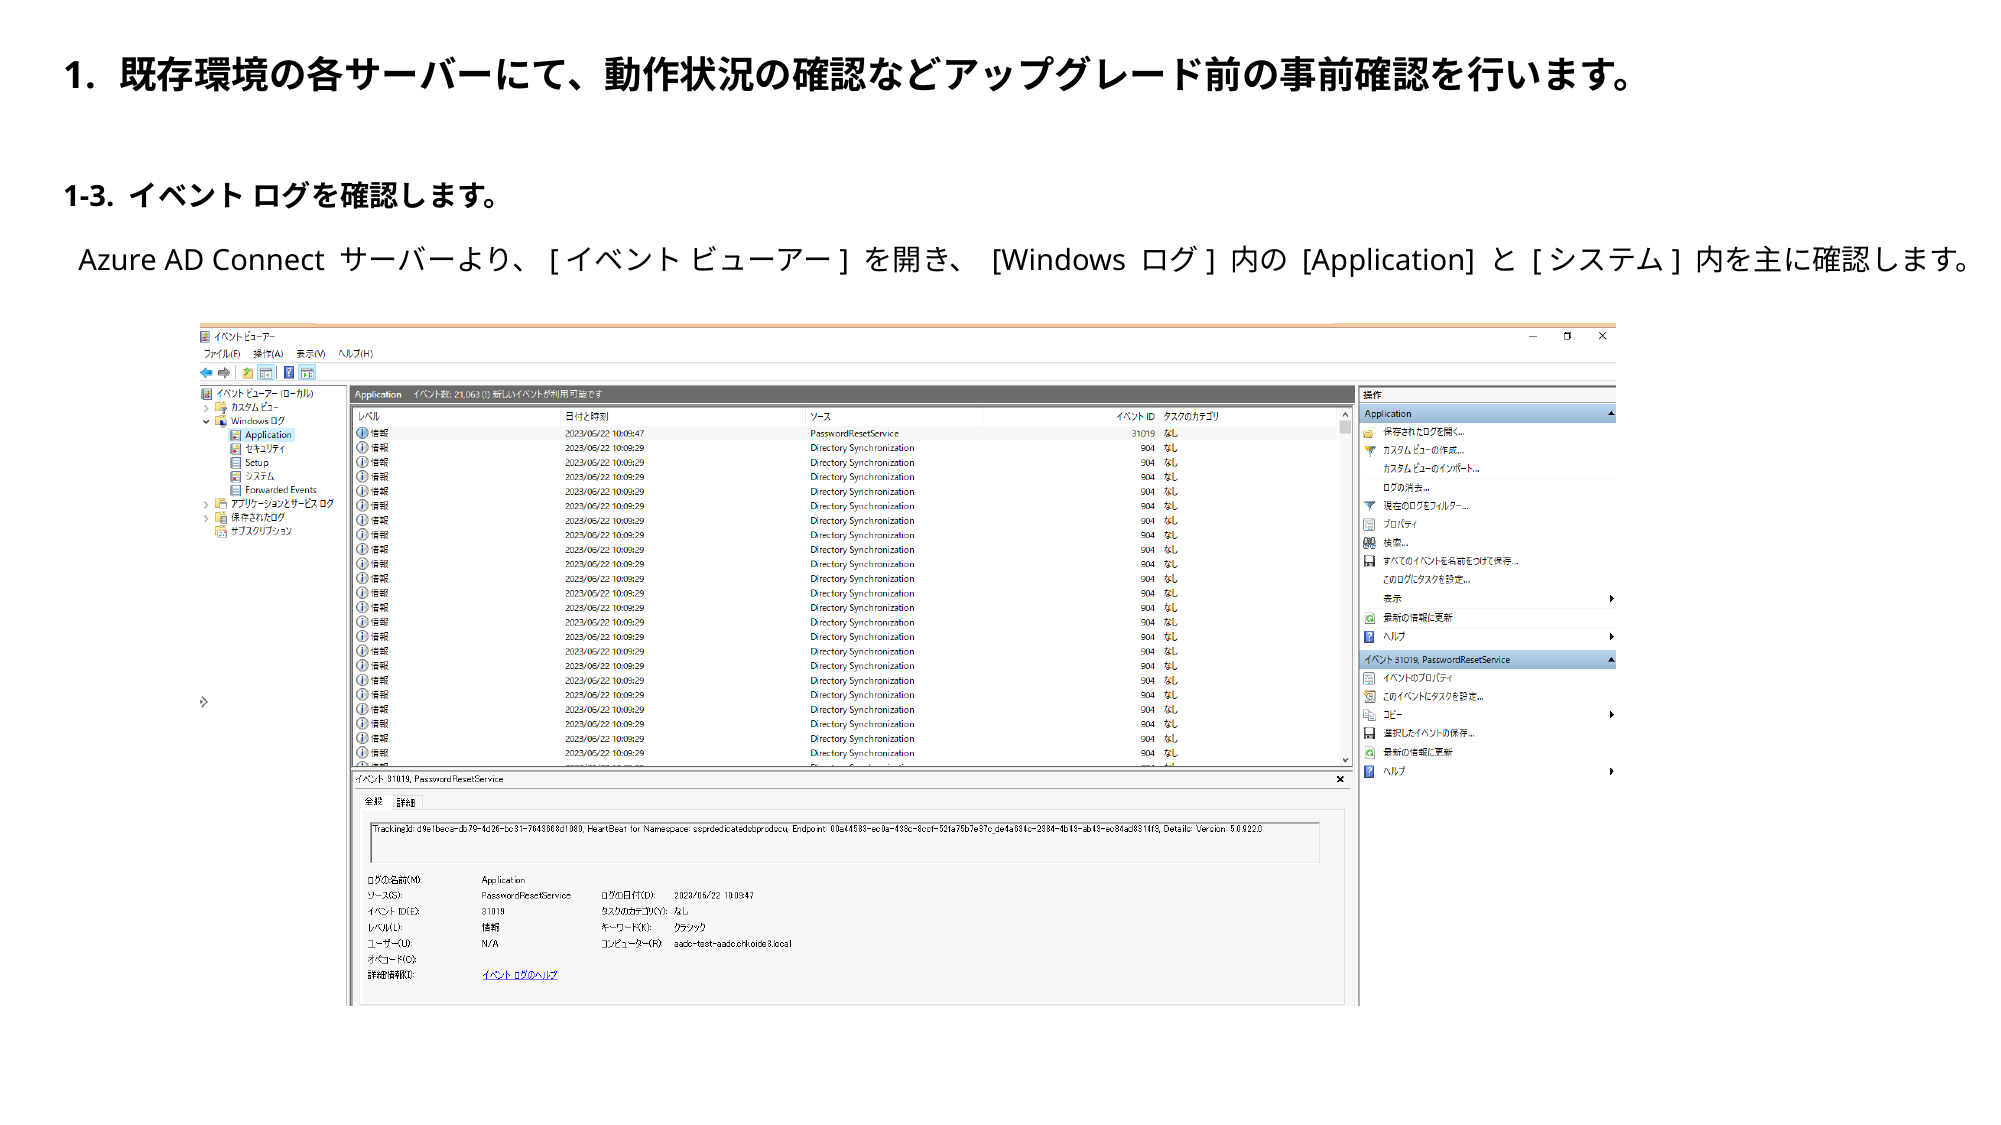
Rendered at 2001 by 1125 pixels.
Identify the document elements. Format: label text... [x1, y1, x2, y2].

text_box 1-3. イベント ログを確認します。 [48, 170, 1064, 220]
picture [200, 323, 1616, 1006]
text_box 既存環境の各サーバーにて、動作状況の確認などアップグレード前の事前確認を行います。 [48, 43, 1912, 103]
text_box Azure AD Connect サーバーより、[イベント ビューアー] を開き、 [Windows ログ] 内の [Application] と [システム] 内を主に確認します。 [63, 234, 1980, 284]
